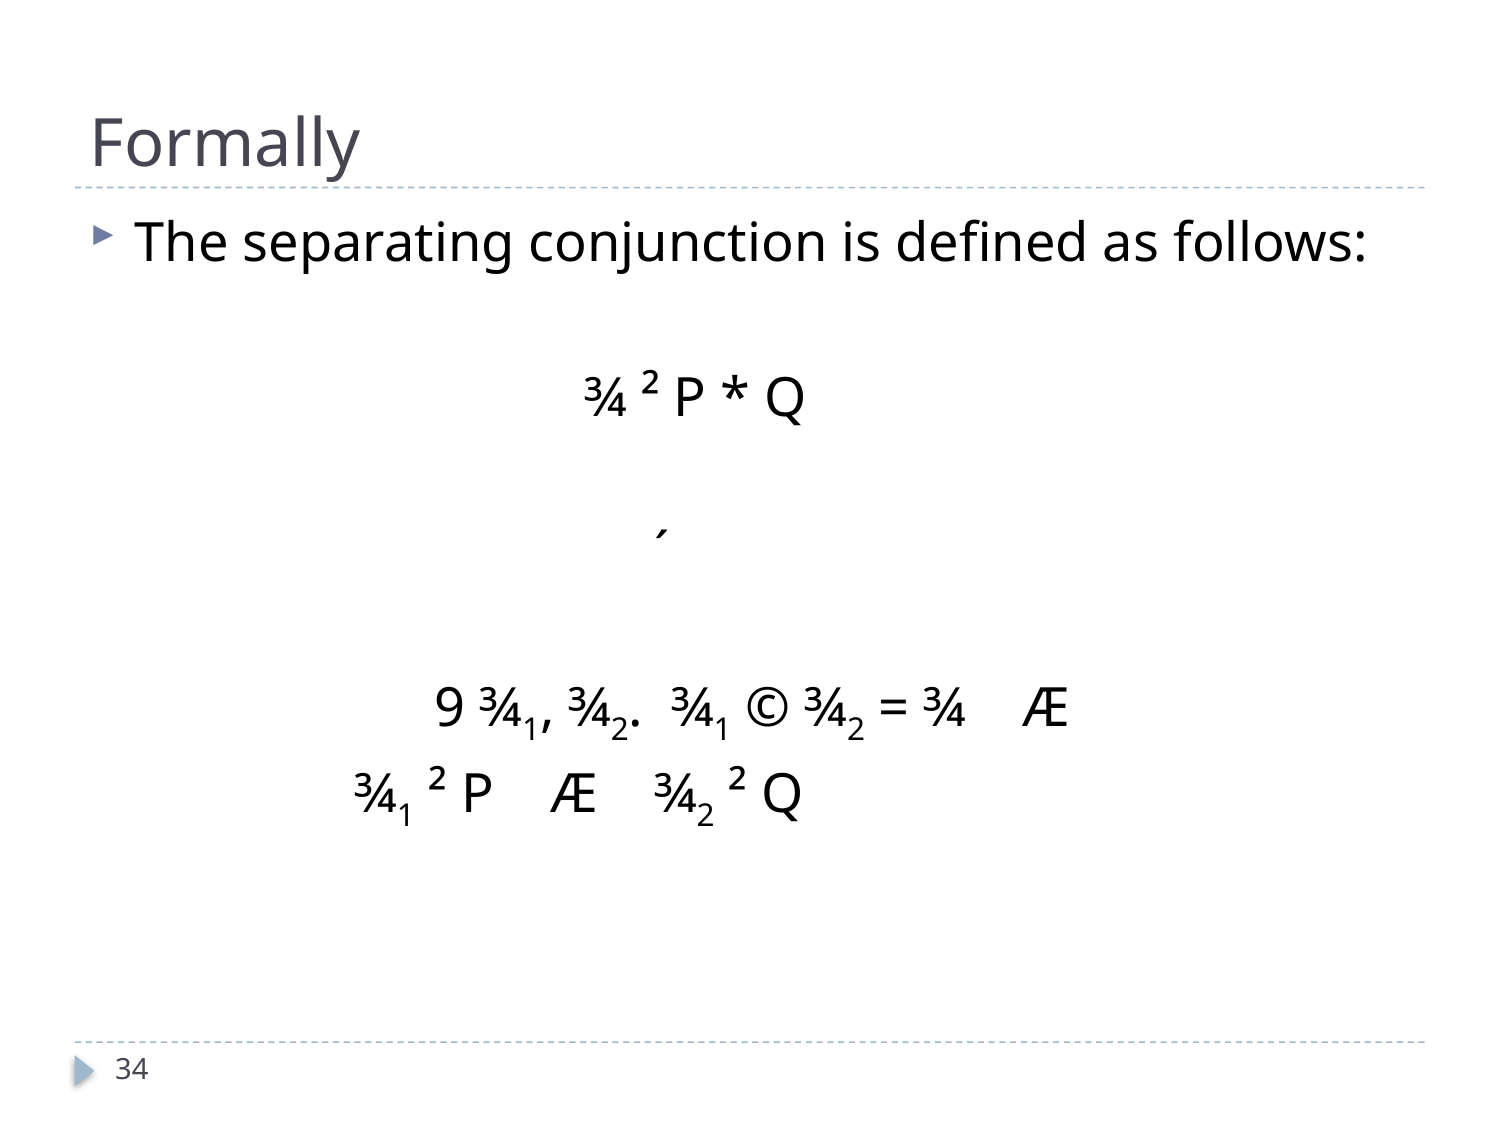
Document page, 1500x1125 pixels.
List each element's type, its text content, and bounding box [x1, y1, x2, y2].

list The separating conjunction is defined as follows: ¾ ² P * Q ´ 9 ¾1, ¾2. ¾1 © ¾2 = ¾ Æ ¾1 ² P Æ ¾2 ² Q [75, 200, 1425, 1010]
title Formally [75, 24, 1425, 188]
slide_number 34 [100, 1042, 426, 1103]
